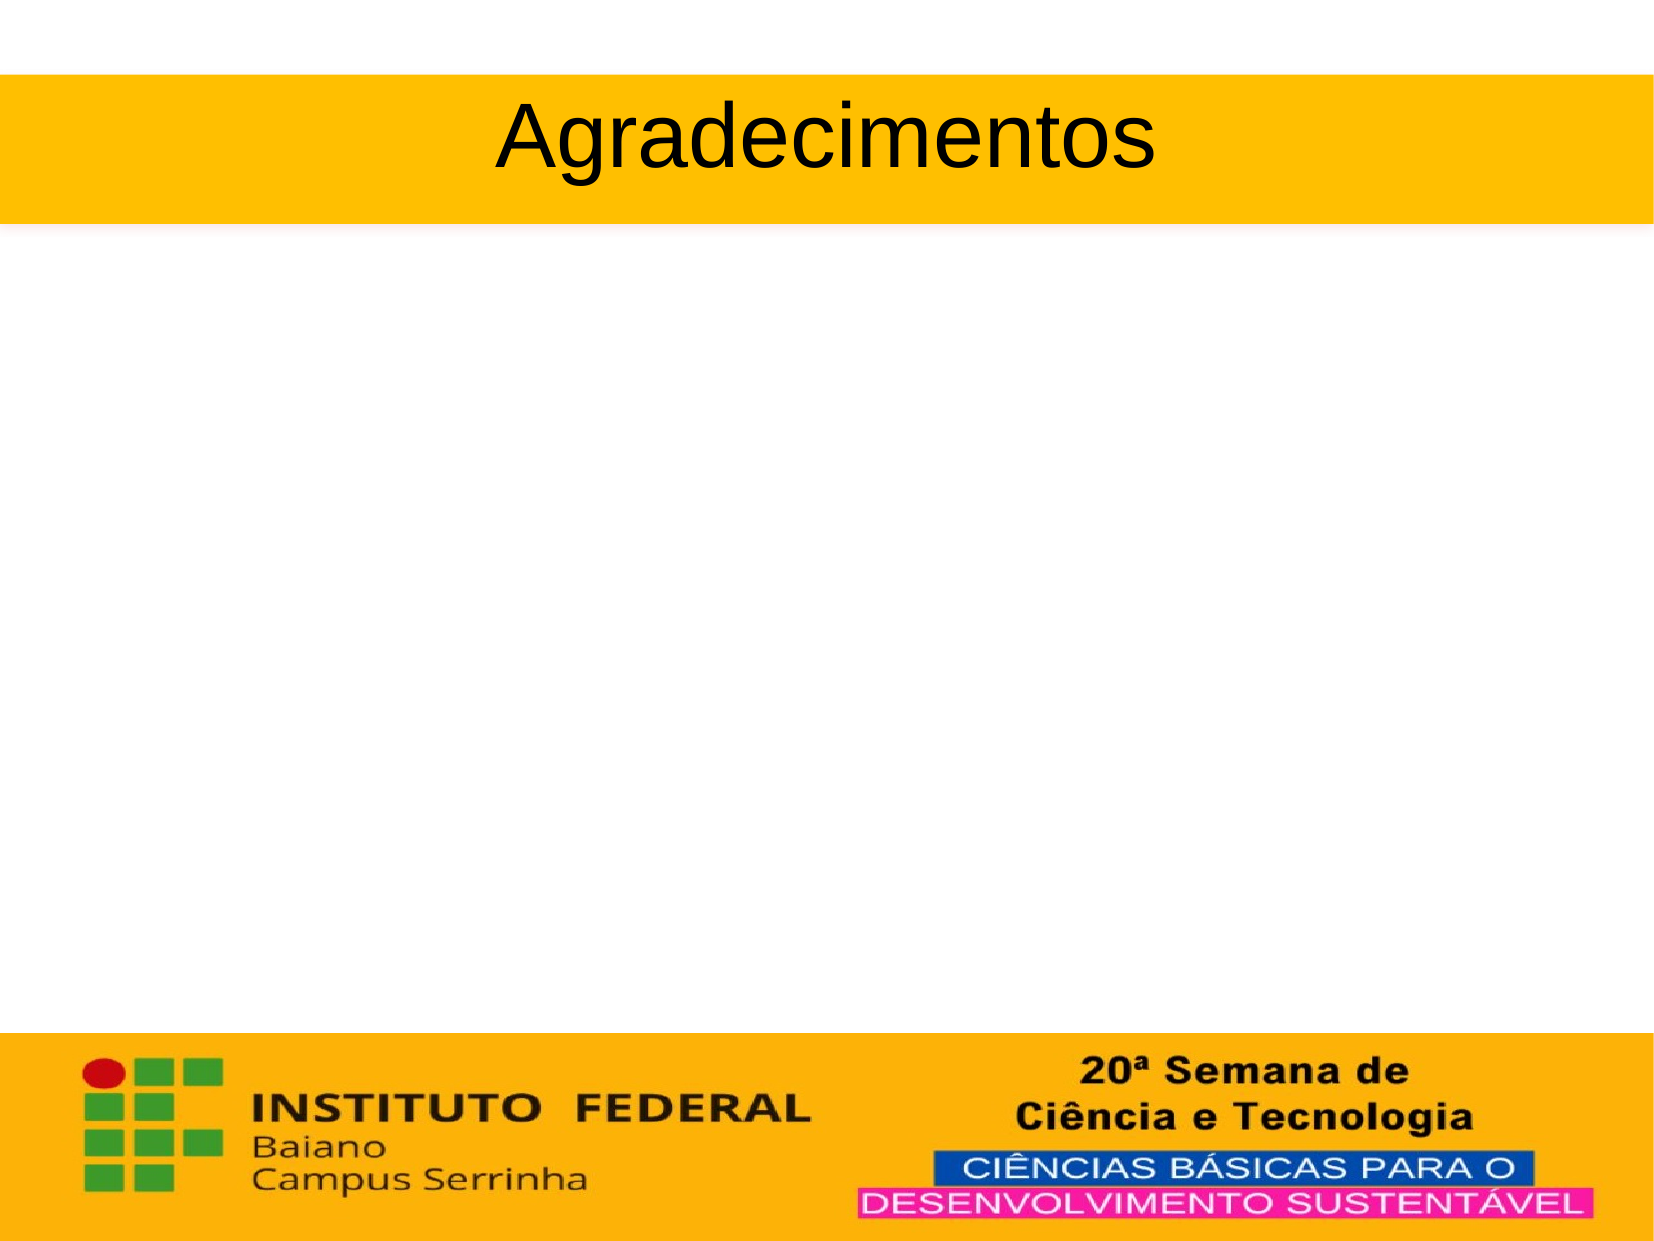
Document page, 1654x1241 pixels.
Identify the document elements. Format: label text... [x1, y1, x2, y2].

text_box Agradecimentos [0, 74, 1654, 224]
picture [0, 1033, 1654, 1241]
